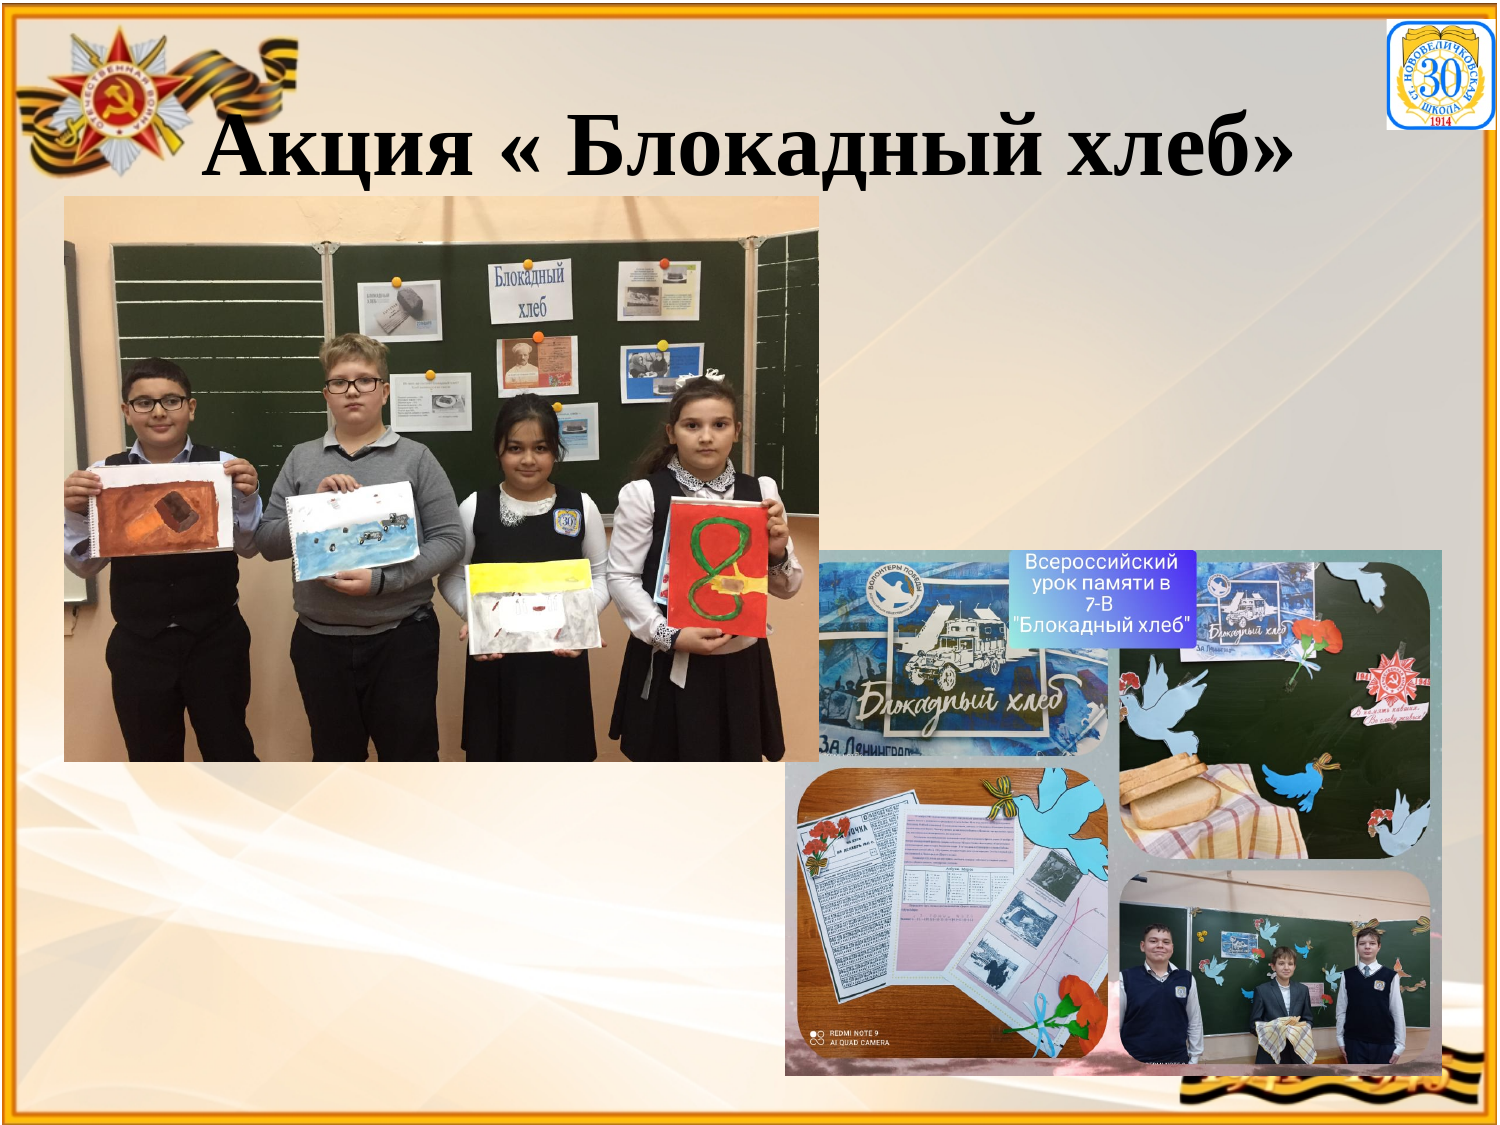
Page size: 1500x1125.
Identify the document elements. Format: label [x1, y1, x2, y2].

picture [2, 2, 1497, 1125]
list [785, 550, 1443, 1076]
